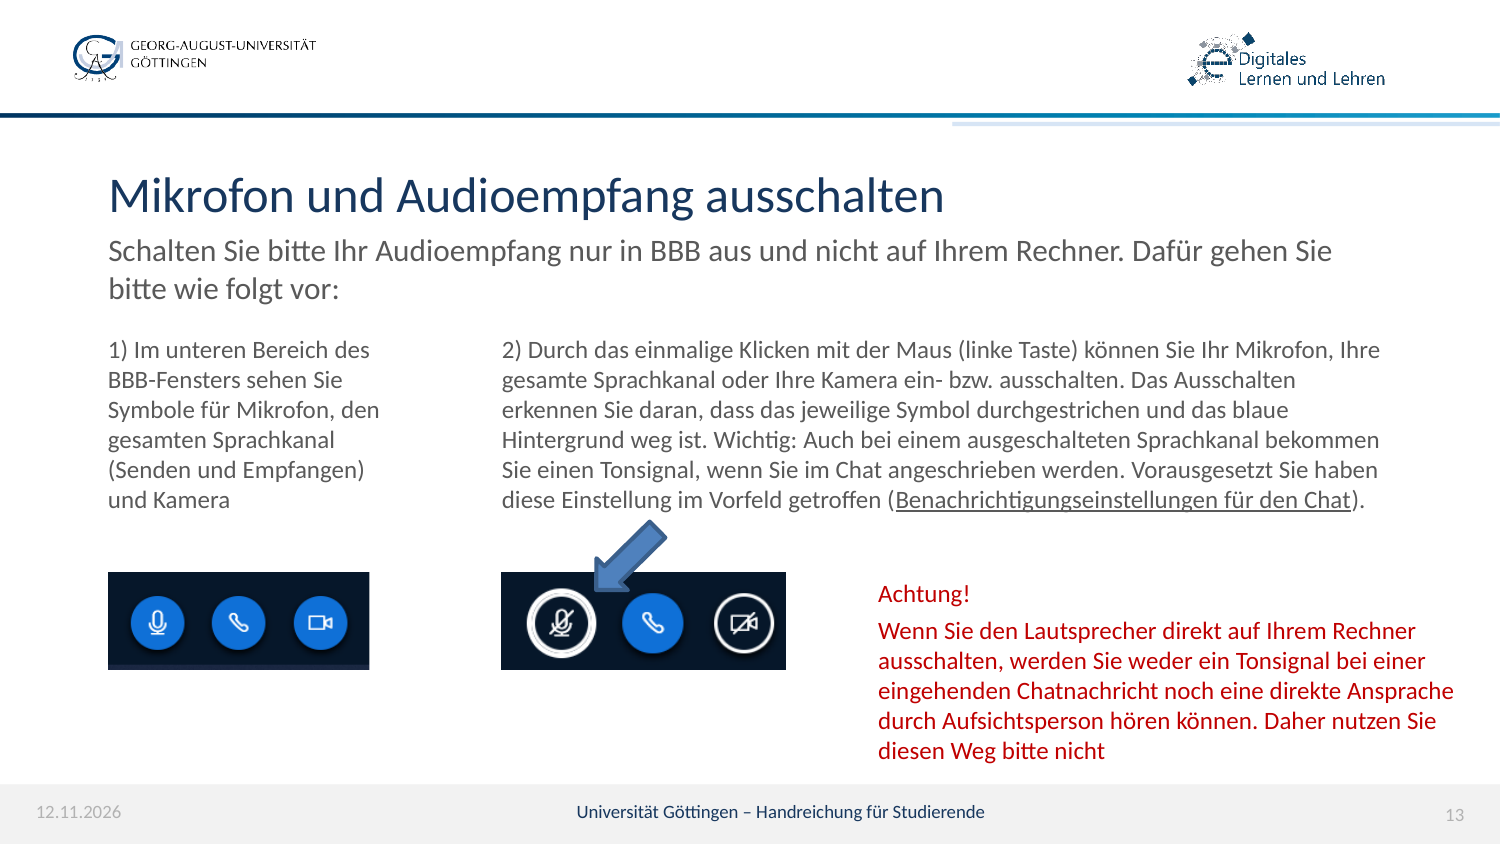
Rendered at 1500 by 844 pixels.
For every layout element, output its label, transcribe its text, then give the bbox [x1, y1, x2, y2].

slide_number 13 [1365, 810, 1465, 824]
text_box 1) Im unteren Bereich des BBB-Fensters sehen Sie Symbole für Mikrofon, den gesamten Sprachkanal (Senden und Empfangen) und Kamera [107, 334, 396, 560]
title Mikrofon und Audioempfang ausschalten [108, 162, 1359, 223]
list Schalten Sie bitte Ihr Audioempfang nur in BBB aus und nicht auf Ihrem Rechner. Dafür gehen Sie bitte wie folgt vor: [108, 230, 1400, 307]
text_box Achtung! Wenn Sie den Lautsprecher direkt auf Ihrem Rechner ausschalten, werden Sie weder ein Tonsignal bei einer eingehenden Chatnachricht noch eine direkte Ansprache durch Aufsichtsperson hören können. Daher nutzen Sie diesen Weg bitte nicht [878, 577, 1465, 810]
text_box [594, 519, 668, 570]
picture [0, 0, 1500, 784]
footer Universität Göttingen – Handreichung für Studierende [284, 800, 1278, 824]
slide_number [35, 799, 205, 824]
text_box 2) Durch das einmalige Klicken mit der Maus (linke Taste) können Sie Ihr Mikrofon, Ihre gesamte Sprachkanal oder Ihre Kamera ein- bzw. ausschalten. Das Ausschalten erkennen Sie daran, dass das jeweilige Symbol durchgestrichen und das blaue Hintergrund weg ist. Wichtig: Auch bei einem ausgeschalteten Sprachkanal bekommen Sie einen Tonsignal, wenn Sie im Chat angeschrieben werden. Vorausgesetzt Sie haben diese Einstellung im Vorfeld getroffen (Benachrichtigungseinstellungen für den Chat). [501, 333, 1400, 559]
